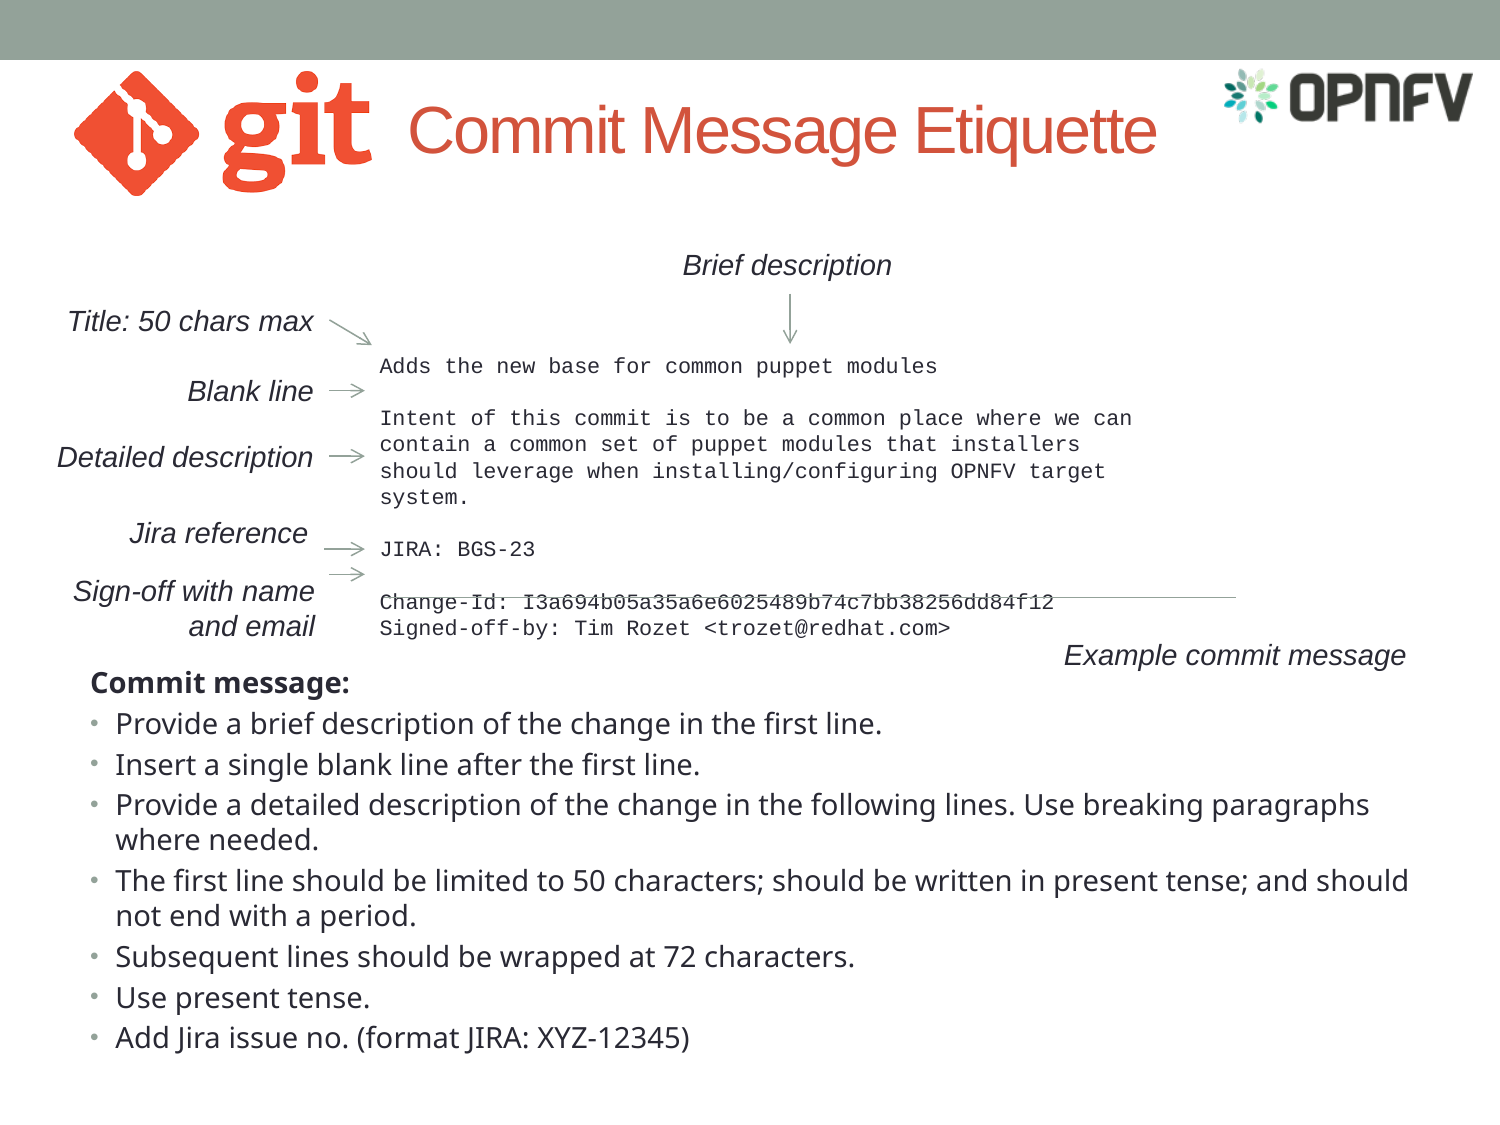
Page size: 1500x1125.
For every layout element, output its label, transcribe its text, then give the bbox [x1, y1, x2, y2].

text_box Brief description [667, 239, 908, 289]
picture [1224, 42, 1473, 156]
text_box Jira reference [114, 507, 324, 557]
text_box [329, 319, 373, 346]
text_box Detailed description [41, 430, 329, 481]
title Commit Message Etiquette [392, 45, 1239, 209]
text_box Blank line [172, 365, 329, 416]
text_box Adds the new base for common puppet modules Intent of this commit is to be a common place where we can contain a common set of puppet modules that installers should leverage when installing/configuring OPNFV target system. JIRA: BGS-23 Change-Id: I3a694b05a35a6e6025489b74c7bb38256dd84f12 Signed-off-by: Tim Rozet <trozet@redhat.com> [364, 343, 1169, 648]
list Commit message: Provide a brief description of the change in the first line. Insert a single blank line after the first line. Provide a detailed description of the change in the following lines. Use breaking paragraphs where needed. The first line should be limited to 50 characters; should be written in present tense; and should not end with a period. Subsequent lines should be wrapped at 72 characters. Use present tense. Add Jira issue no. (format JIRA: XYZ-12345) [75, 656, 1459, 1063]
text_box Sign-off with name and email [57, 564, 330, 650]
text_box Example commit message [1049, 629, 1423, 679]
picture [74, 71, 373, 196]
text_box Title: 50 chars max [51, 294, 329, 345]
